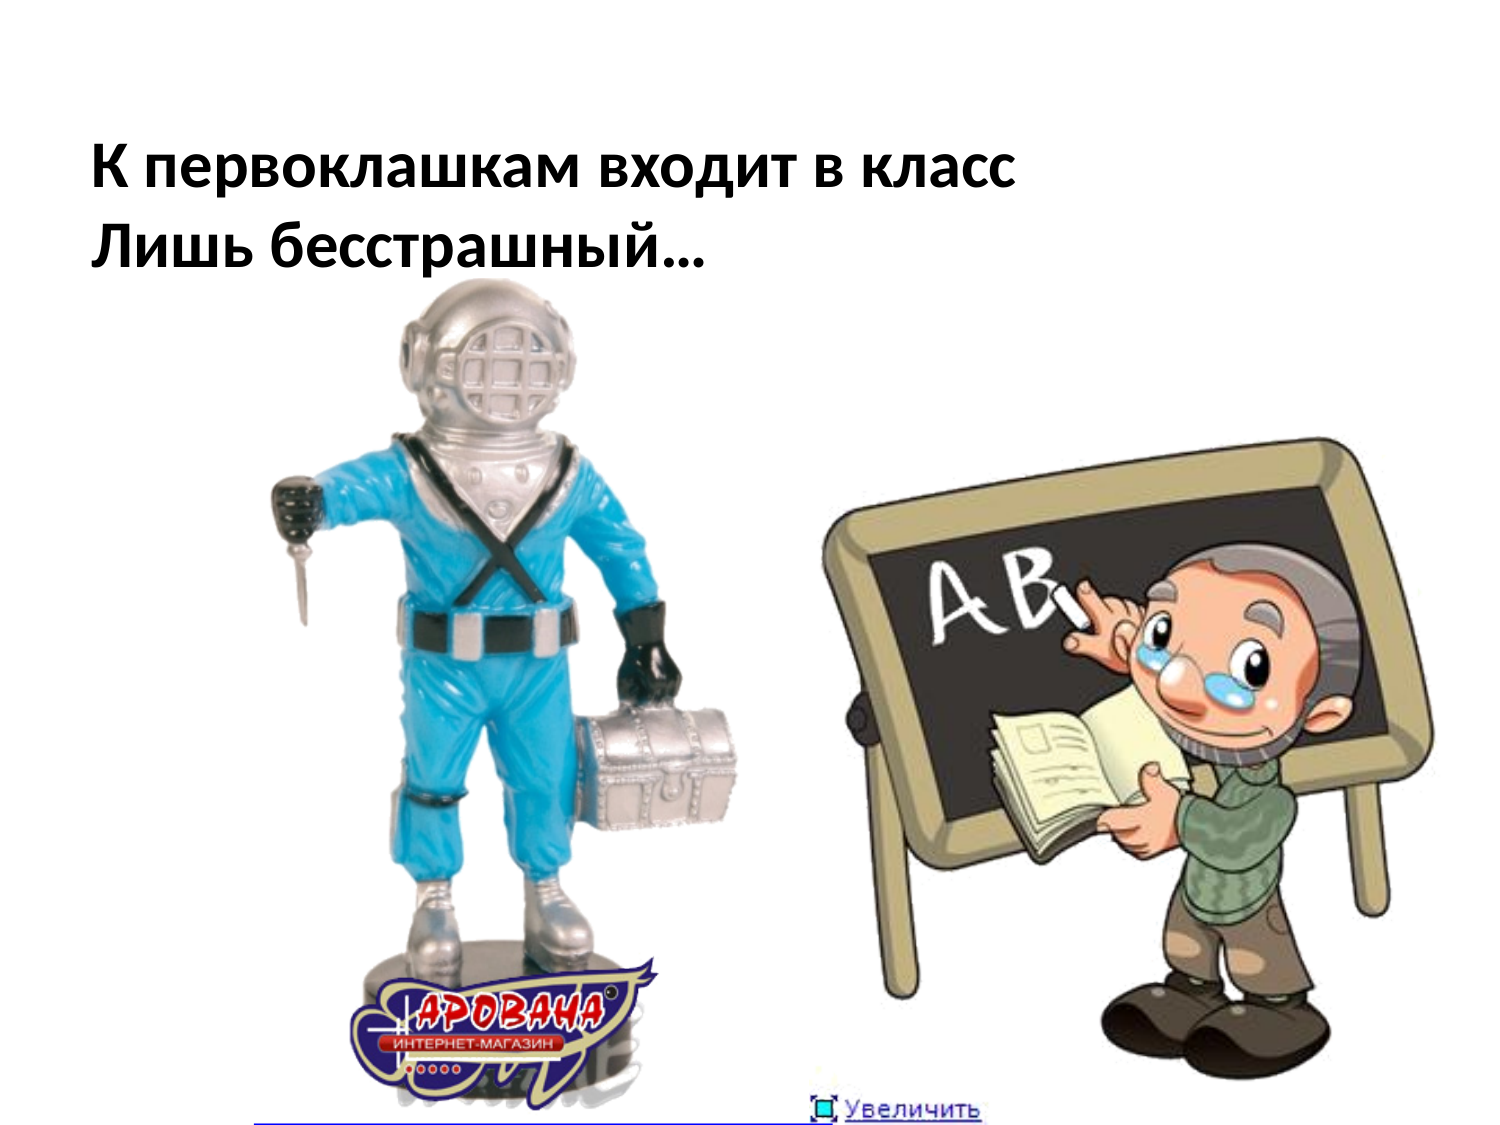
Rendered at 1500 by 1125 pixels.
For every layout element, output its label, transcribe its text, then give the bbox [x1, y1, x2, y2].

text_box К первоклашкам входит в класс Лишь бесстрашный… [76, 113, 1149, 289]
picture [253, 278, 1452, 1125]
